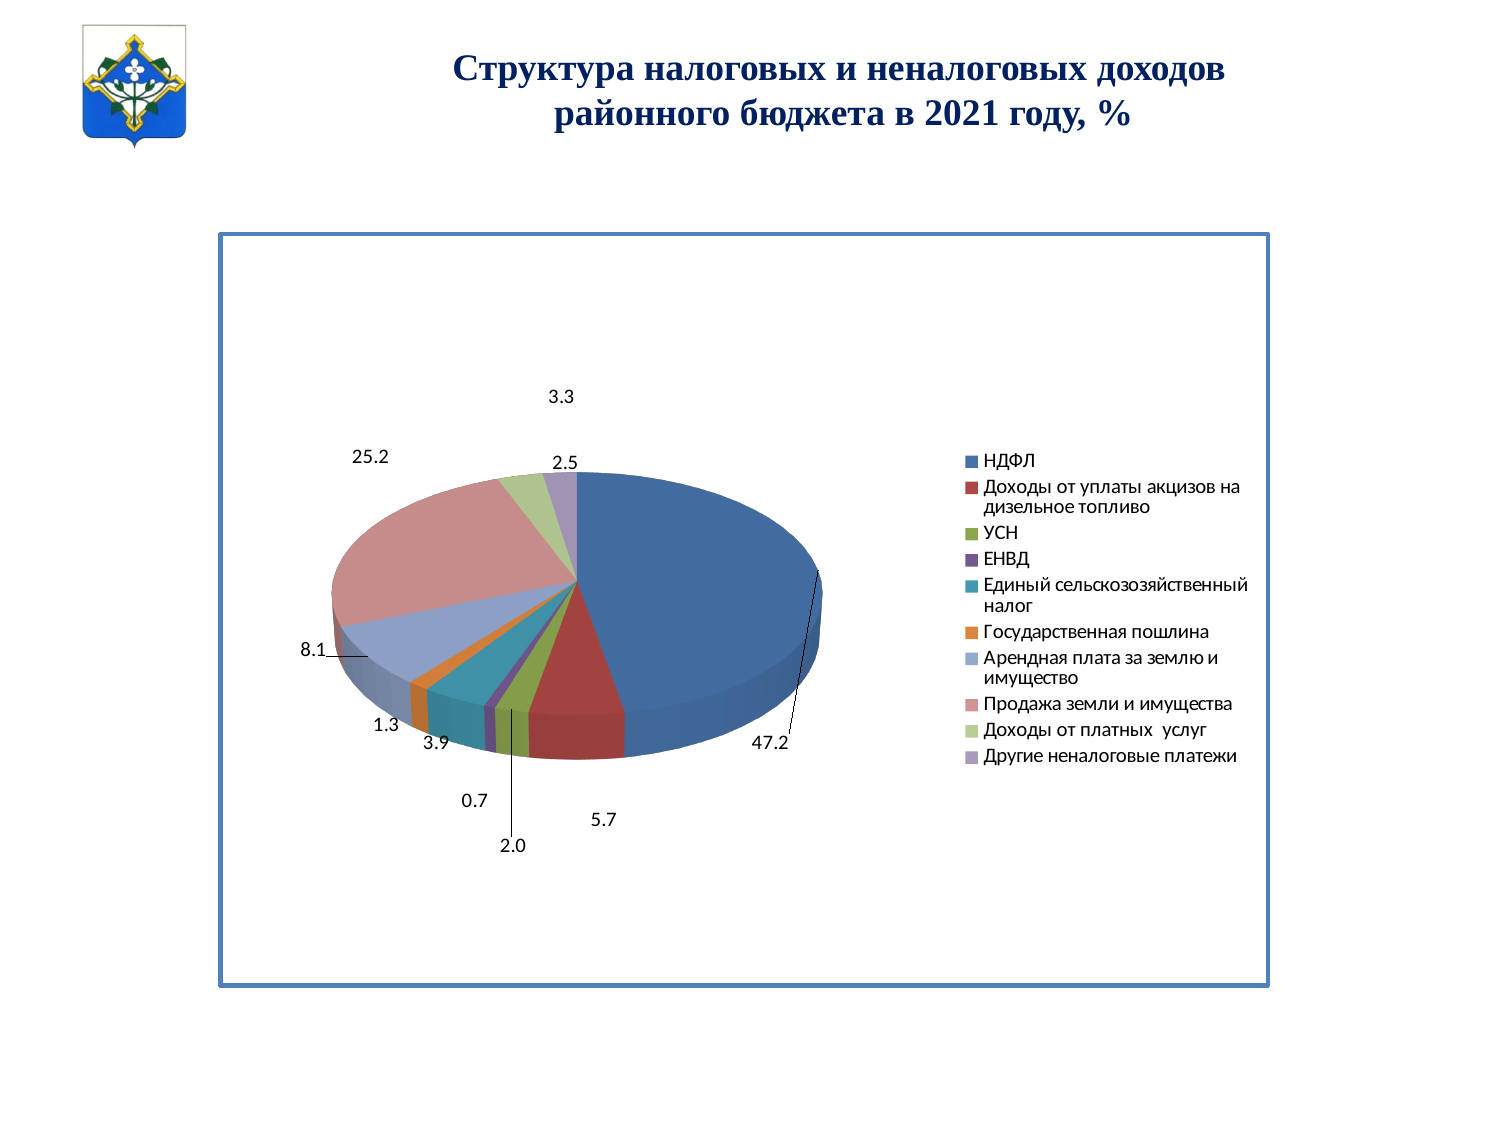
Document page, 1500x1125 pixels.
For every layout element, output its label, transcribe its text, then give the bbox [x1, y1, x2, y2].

picture [81, 23, 188, 151]
text_box Структура налоговых и неналоговых доходов районного бюджета в 2021 году, % [192, 35, 1500, 141]
chart [218, 231, 1270, 988]
